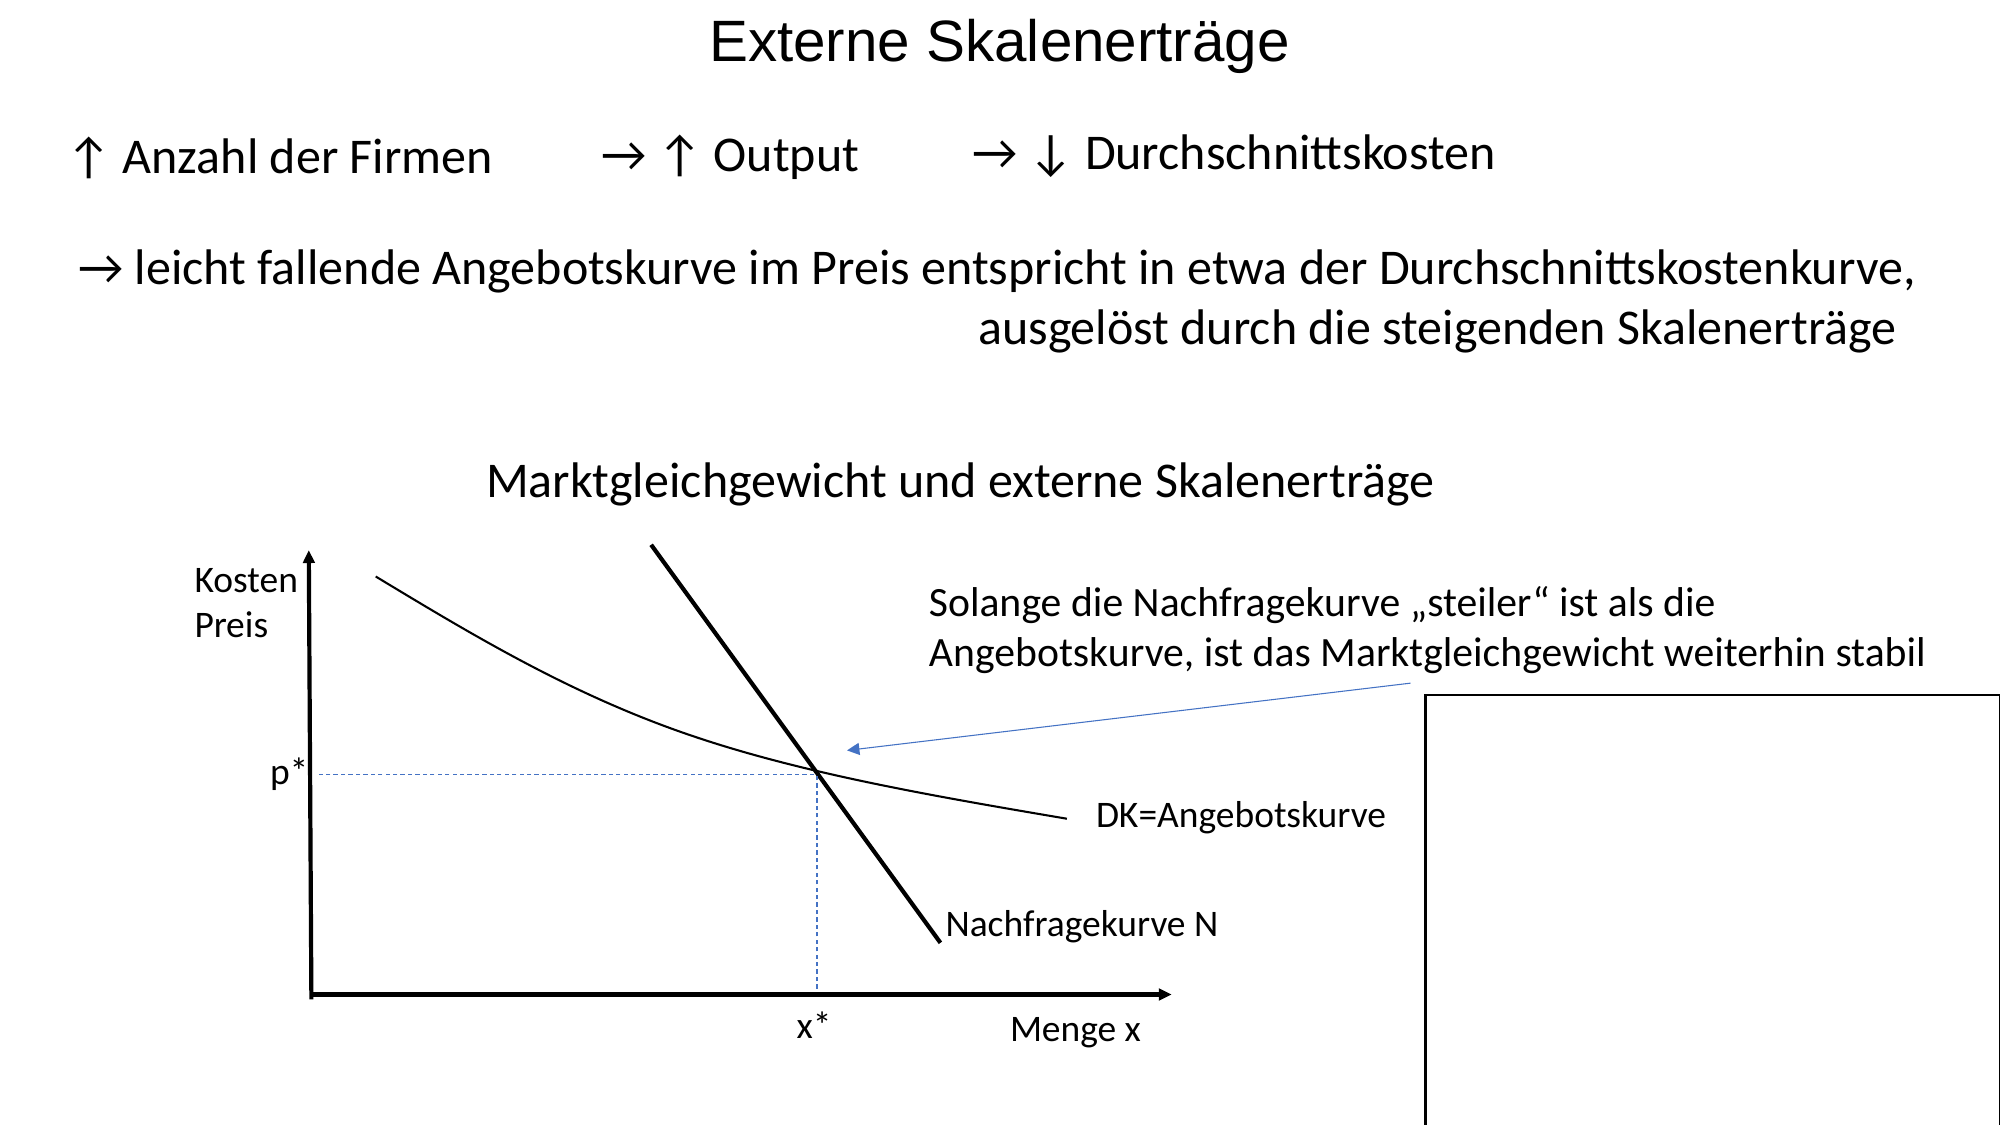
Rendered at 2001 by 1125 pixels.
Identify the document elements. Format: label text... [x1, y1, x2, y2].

text_box Menge x [995, 996, 1157, 1056]
text_box Externe Skalenerträge [249, 0, 1750, 101]
text_box → leicht fallende Angebotskurve im Preis entspricht in etwa der Durchschnittskostenkurve, ausgelöst durch die steigenden Skalenerträge [63, 226, 1949, 303]
text_box [941, 774, 1068, 820]
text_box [651, 544, 941, 943]
text_box ↑ Anzahl der Firmen [51, 116, 512, 200]
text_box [308, 550, 312, 1000]
text_box Marktgleichgewicht und externe Skalenerträge [471, 440, 1456, 528]
text_box [1424, 694, 2000, 1125]
text_box DK=Angebotskurve [1081, 782, 1411, 843]
text_box Solange die Nachfragekurve „steiler“ ist als die Angebotskurve, ist das Marktgleichgewicht weiterhin stabil [941, 567, 1949, 656]
text_box p* [312, 739, 324, 800]
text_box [846, 683, 1411, 751]
text_box Kosten Preis [179, 547, 313, 652]
text_box [375, 575, 651, 723]
text_box → ↑ Output [586, 113, 886, 189]
text_box p* [255, 739, 308, 800]
text_box → ↓ Durchschnittskosten [957, 112, 1511, 187]
text_box Nachfragekurve N [930, 891, 1246, 952]
text_box x* [781, 995, 847, 1054]
